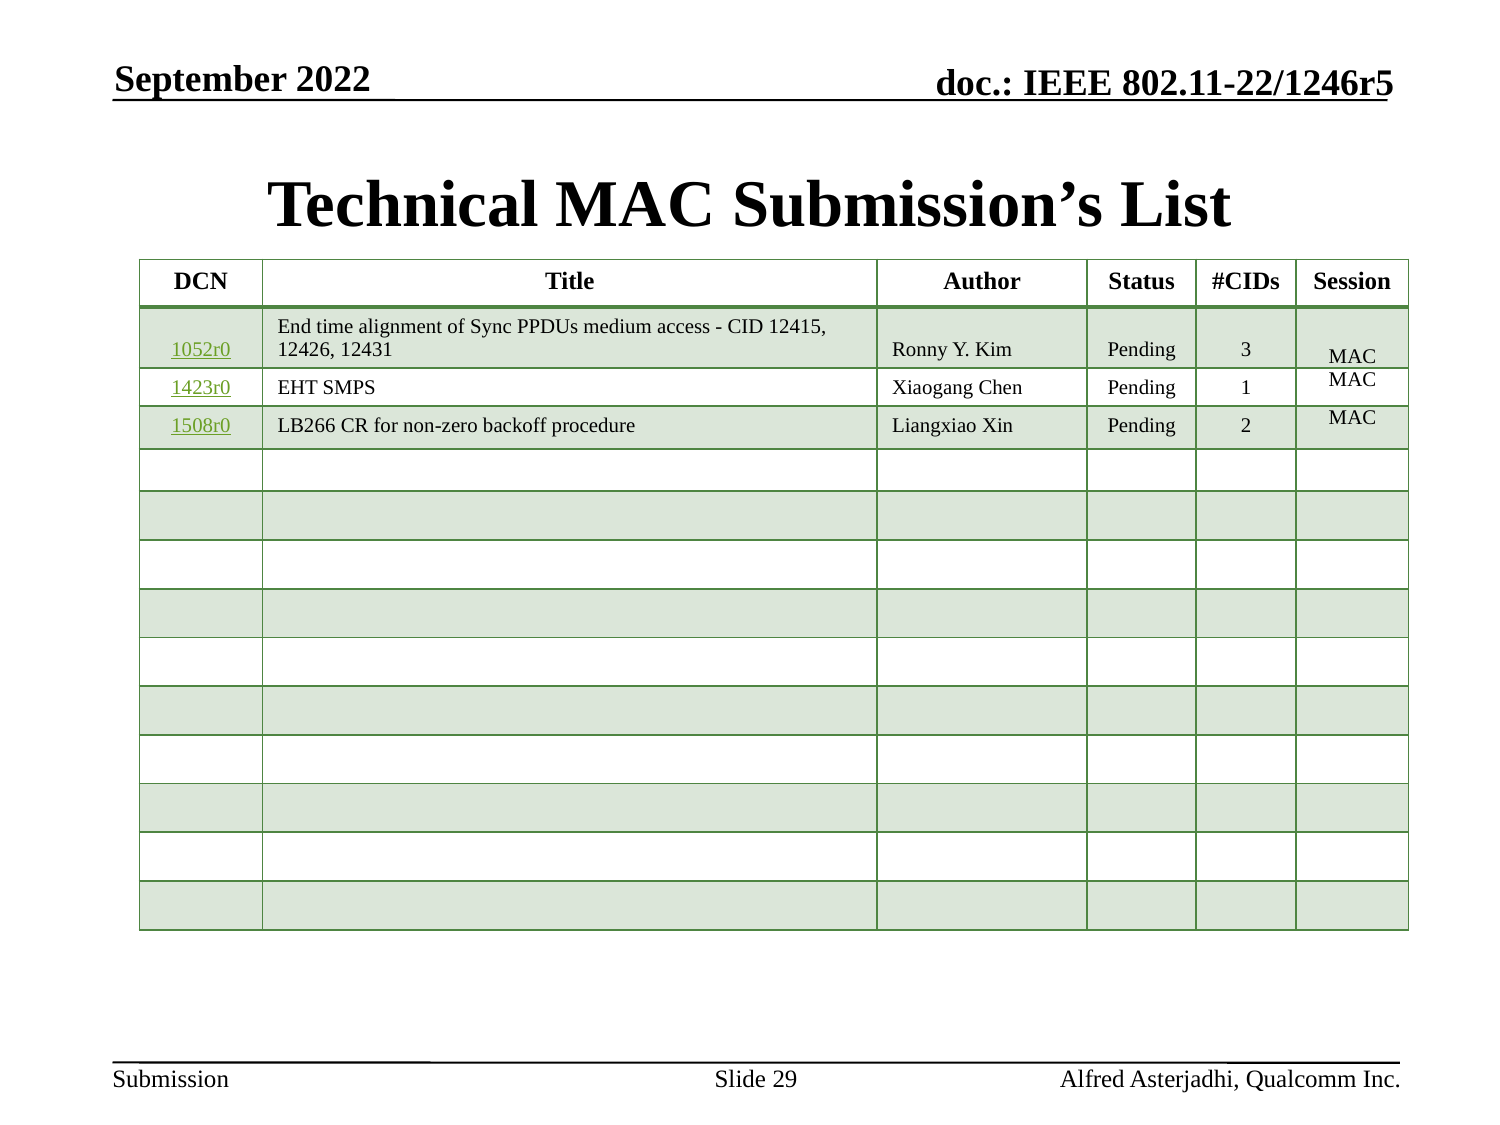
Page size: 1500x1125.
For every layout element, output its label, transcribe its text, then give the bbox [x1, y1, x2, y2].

table_cell [1297, 541, 1408, 588]
table_cell [1197, 450, 1295, 490]
table_cell [1197, 638, 1295, 685]
table_cell [140, 450, 262, 490]
table_cell [263, 492, 876, 539]
table_cell Ronny Y. Kim [878, 309, 1086, 367]
table_cell [1088, 590, 1195, 637]
table_cell [1197, 833, 1295, 880]
table_cell LB266 CR for non-zero backoff procedure [263, 407, 876, 448]
table_cell [263, 687, 876, 734]
table_cell [140, 687, 262, 734]
table_cell [1197, 784, 1295, 831]
table_cell [1088, 492, 1195, 539]
table_cell [263, 736, 876, 783]
table_cell End time alignment of Sync PPDUs medium access - CID 12415, 12426, 12431 [263, 309, 876, 367]
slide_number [114, 54, 423, 100]
table_cell 1508r0 [140, 407, 262, 448]
table_cell [1088, 541, 1195, 588]
table_header Status [1088, 260, 1195, 305]
table_cell [1088, 687, 1195, 734]
footer Alfred Asterjadhi, Qualcomm Inc. [878, 1061, 1402, 1093]
table_header Session [1297, 260, 1408, 305]
table_cell [1297, 590, 1408, 637]
table_cell [263, 590, 876, 637]
table_cell [1197, 590, 1295, 637]
table_cell [263, 833, 876, 880]
table_cell [1197, 736, 1295, 783]
table_cell [1297, 492, 1408, 539]
table_cell [878, 736, 1086, 783]
table_cell MAC [1297, 309, 1408, 367]
table_cell [1197, 541, 1295, 588]
table_cell 2 [1197, 407, 1295, 448]
table_cell Pending [1088, 369, 1195, 405]
table_cell MAC [1297, 369, 1408, 405]
slide_number Slide 29 [712, 1061, 800, 1123]
table_cell [1297, 736, 1408, 783]
table_cell [263, 638, 876, 685]
table_cell [1297, 882, 1408, 929]
table_cell [1088, 833, 1195, 880]
table_header #CIDs [1197, 260, 1295, 305]
table_header Title [263, 260, 876, 305]
table_cell 1 [1197, 369, 1295, 405]
table_cell [140, 638, 262, 685]
table_cell [1088, 784, 1195, 831]
table_cell [263, 450, 876, 490]
table_cell [878, 833, 1086, 880]
table_cell 1423r0 [140, 369, 262, 405]
table_header DCN [140, 260, 262, 305]
table_cell [1088, 638, 1195, 685]
table_cell [263, 541, 876, 588]
table_cell [878, 450, 1086, 490]
table_cell [878, 541, 1086, 588]
table_cell [1197, 492, 1295, 539]
table_cell Pending [1088, 309, 1195, 367]
table_cell [140, 833, 262, 880]
table_cell [1197, 882, 1295, 929]
table_cell [1297, 784, 1408, 831]
table_cell [878, 882, 1086, 929]
table_cell Xiaogang Chen [878, 369, 1086, 405]
table_cell Liangxiao Xin [878, 407, 1086, 448]
table_cell MAC [1297, 407, 1408, 448]
table_cell [1297, 833, 1408, 880]
table_cell [140, 590, 262, 637]
table_cell [1088, 882, 1195, 929]
table_cell 3 [1197, 309, 1295, 367]
table_cell [263, 882, 876, 929]
table_cell [140, 736, 262, 783]
title Technical MAC Submission’s List [112, 112, 1388, 288]
table_cell [263, 784, 876, 831]
table_cell [1088, 450, 1195, 490]
table_cell EHT SMPS [263, 369, 876, 405]
table_cell [878, 590, 1086, 637]
table_cell [878, 687, 1086, 734]
table_cell [140, 882, 262, 929]
table_cell [1197, 687, 1295, 734]
table_cell [878, 492, 1086, 539]
table_cell Pending [1088, 407, 1195, 448]
table_cell 1052r0 [140, 309, 262, 367]
table_cell [1297, 450, 1408, 490]
table_cell [878, 638, 1086, 685]
table_cell [878, 784, 1086, 831]
table_cell [140, 492, 262, 539]
table_cell [1297, 638, 1408, 685]
table_cell [140, 541, 262, 588]
table_cell [1297, 687, 1408, 734]
table_cell [140, 784, 262, 831]
table_cell [1088, 736, 1195, 783]
table_header Author [878, 260, 1086, 305]
